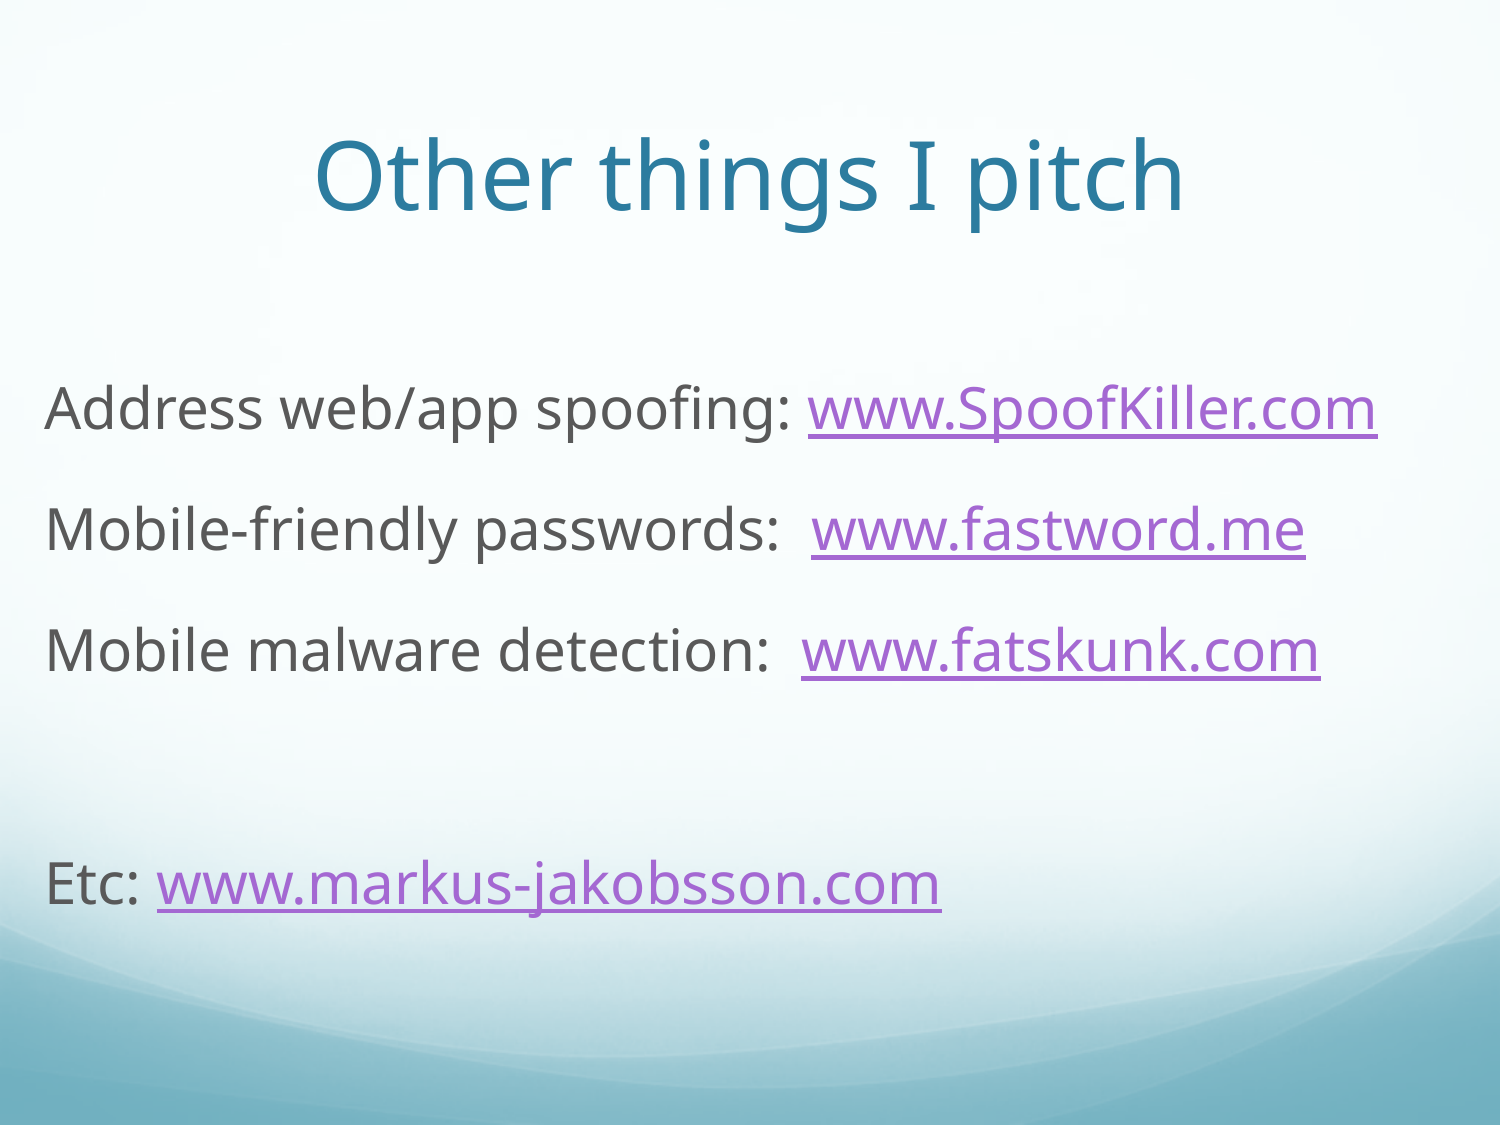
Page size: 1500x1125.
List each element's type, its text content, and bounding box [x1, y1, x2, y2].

title Other things I pitch [90, 17, 1410, 237]
list Address web/app spoofing: www.SpoofKiller.com Mobile-friendly passwords: www.fastword.me Mobile malware detection: www.fatskunk.com Etc: www.markus-jakobsson.com [29, 262, 1454, 975]
